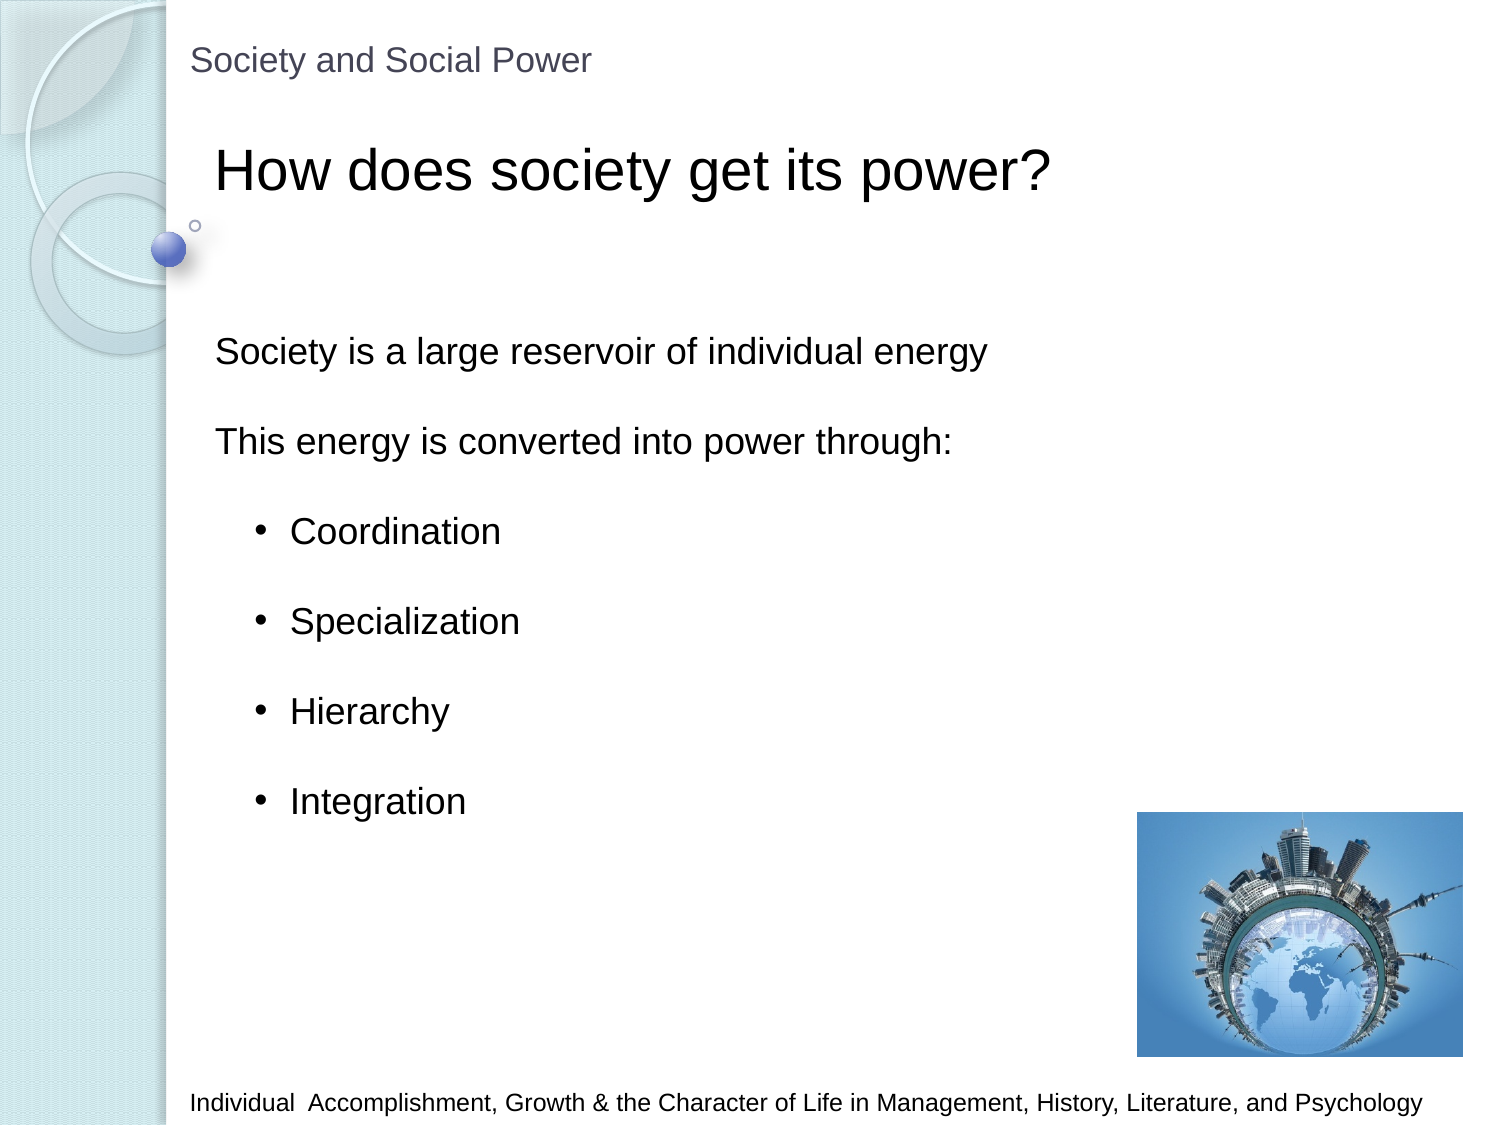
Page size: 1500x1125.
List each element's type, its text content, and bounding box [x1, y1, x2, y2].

text_box Society is a large reservoir of individual energy This energy is converted into power through: Coordination Specialization Hierarchy Integration [200, 274, 1438, 920]
title Society and Social Power [174, 24, 613, 88]
text_box How does society get its power? [200, 125, 1500, 210]
picture [1137, 812, 1463, 1057]
text_box Individual Accomplishment, Growth & the Character of Life in Management, History, Literature, and Psychology [174, 1064, 1500, 1124]
